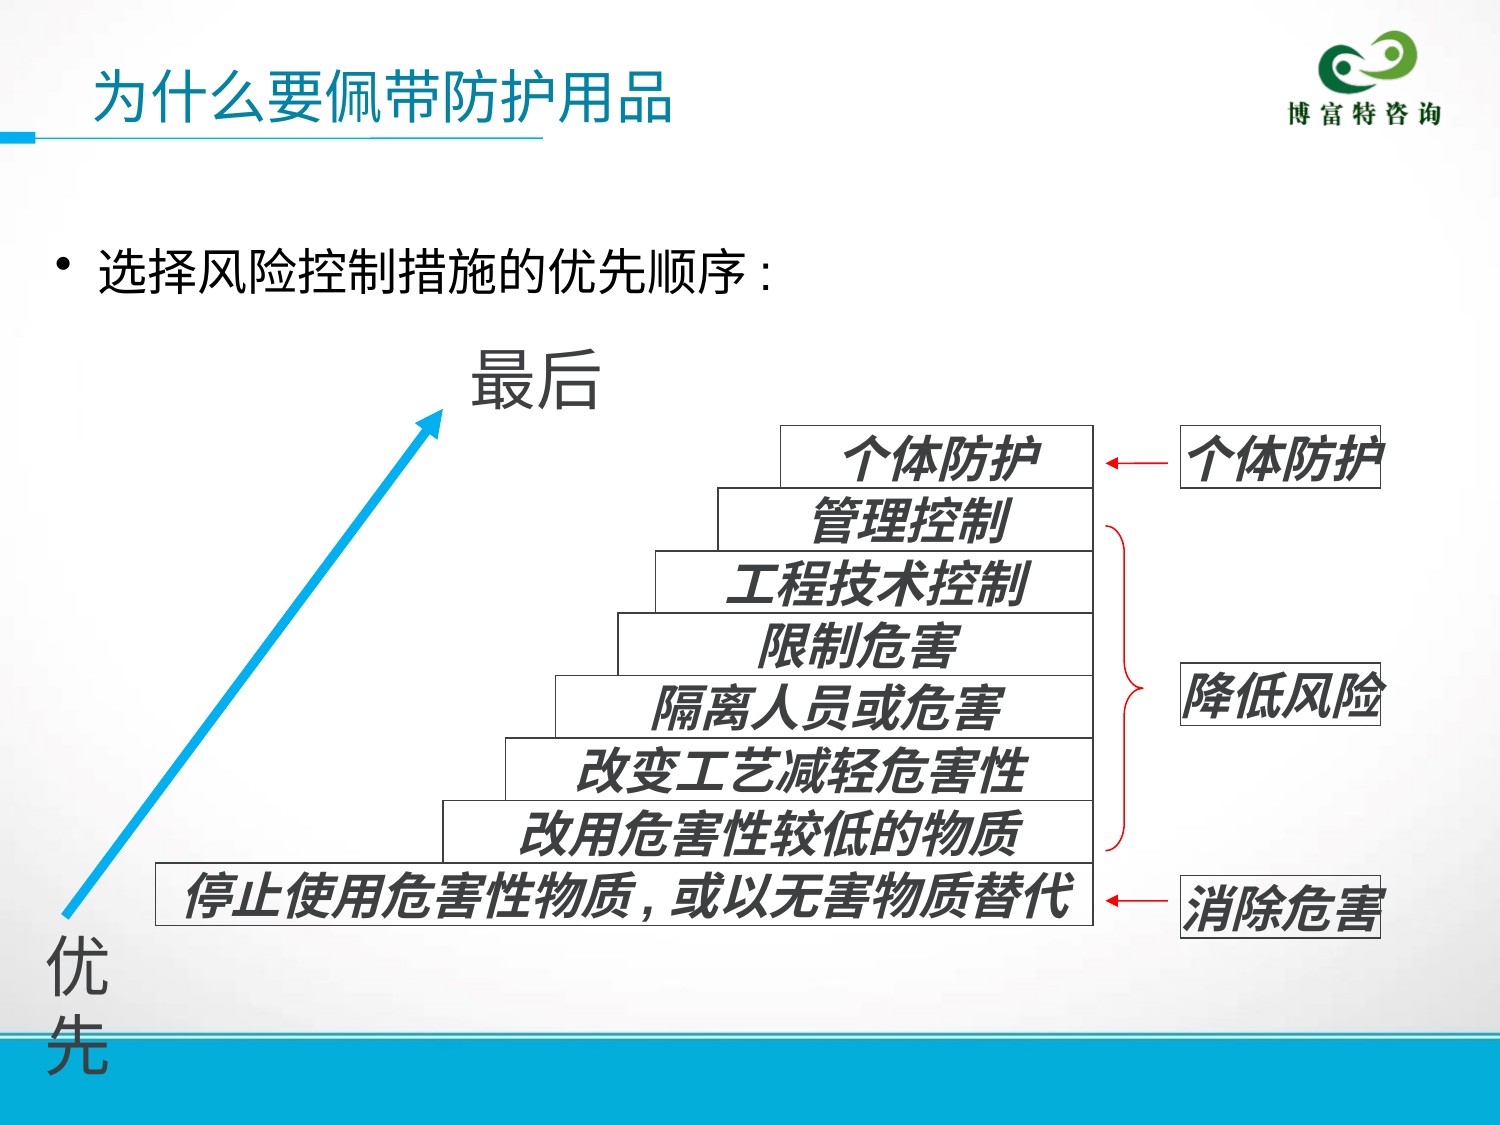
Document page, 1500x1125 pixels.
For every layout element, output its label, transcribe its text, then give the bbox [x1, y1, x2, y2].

picture [0, 0, 1500, 1040]
text_box 最后 [454, 330, 618, 426]
text_box 个体防护 [1180, 425, 1381, 489]
list 选择风险控制措施的优先顺序: [39, 232, 1215, 983]
text_box 停止使用危害性物质,或以无害物质替代 [155, 863, 167, 916]
text_box [167, 363, 1118, 1001]
text_box [65, 408, 443, 916]
title 为什么要佩带防护用品 [76, 24, 1428, 138]
text_box 降低风险 [1180, 663, 1381, 726]
text_box 优先 [29, 916, 183, 1092]
text_box [1105, 457, 1168, 470]
text_box [1105, 894, 1168, 908]
text_box 消除危害 [1180, 875, 1381, 939]
text_box [1105, 525, 1143, 851]
